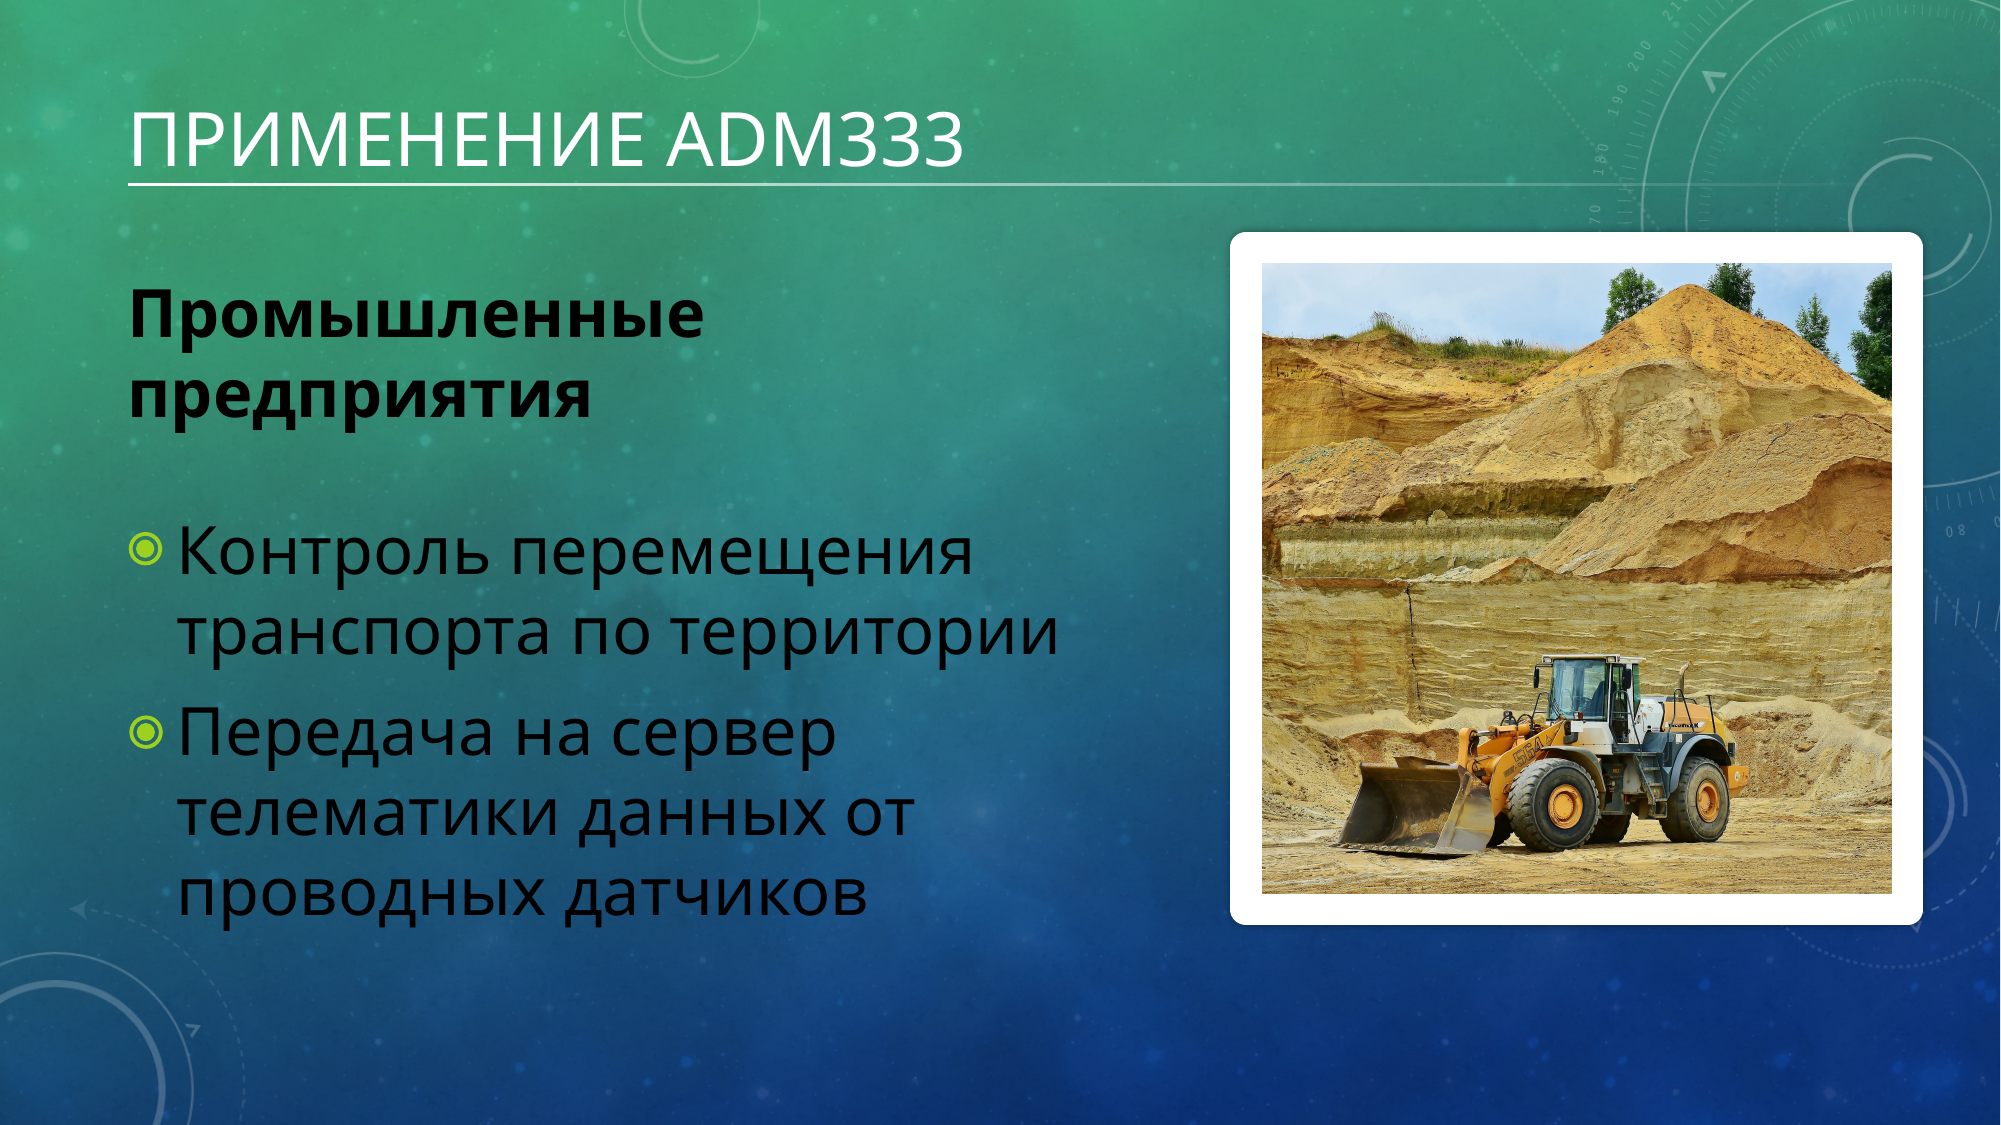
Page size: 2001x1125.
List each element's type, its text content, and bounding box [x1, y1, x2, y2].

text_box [128, 531, 163, 566]
title Применение adm333 [112, 71, 1775, 203]
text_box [129, 715, 163, 750]
text_box [127, 182, 1894, 188]
list Промышленные предприятия [112, 263, 932, 550]
picture [0, 0, 2001, 1125]
text_box Контроль перемещения транспорта по территории Передача на сервер телематики данных от проводных датчиков [161, 500, 1132, 590]
